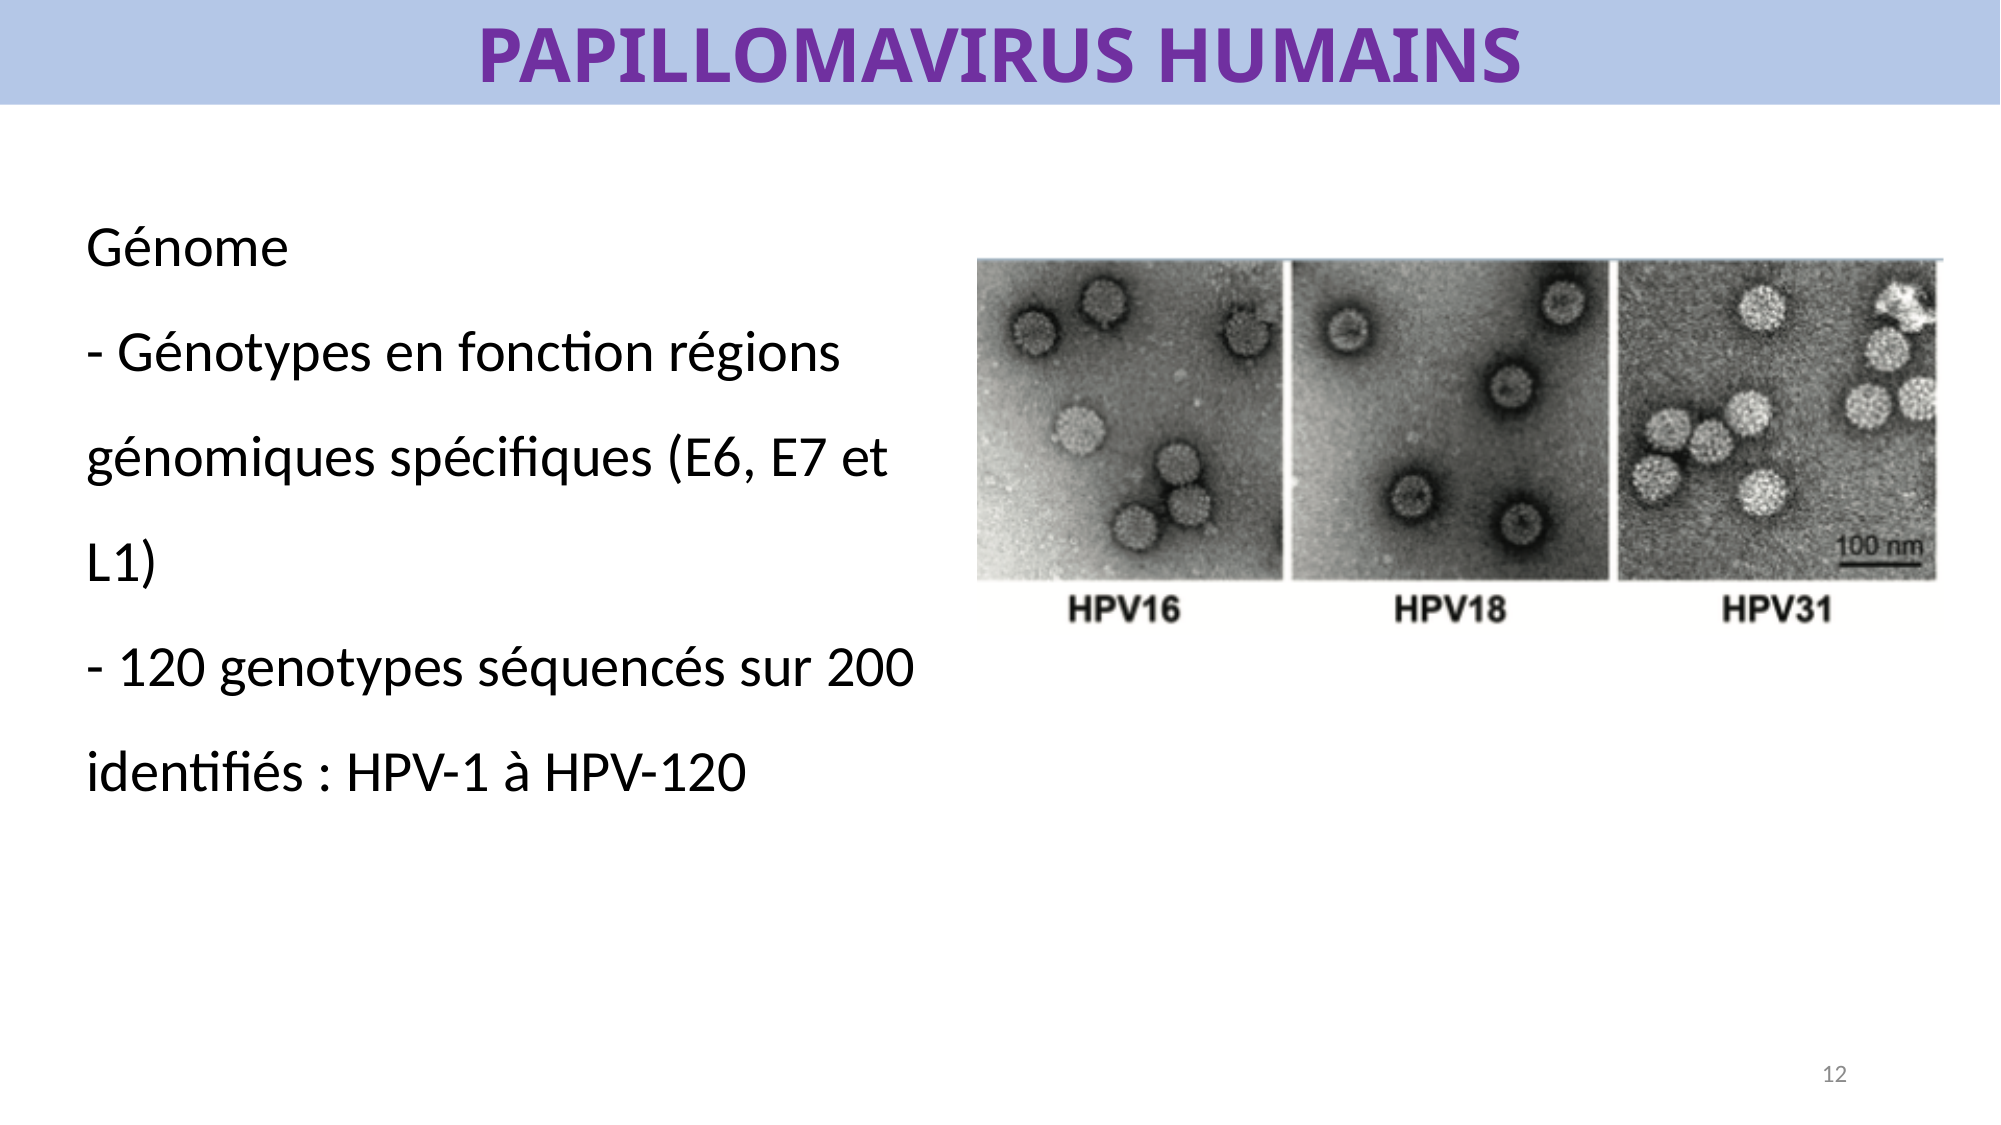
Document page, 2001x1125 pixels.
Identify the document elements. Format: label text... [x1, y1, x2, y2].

slide_number 11 [1412, 1042, 1863, 1103]
text_box PAPILLOMAVIRUS HUMAINS [0, 0, 2000, 105]
picture [977, 217, 1969, 662]
text_box Génome - Génotypes en fonction régions génomiques spécifiques (E6, E7 et L1) - 120 genotypes séquencés sur 200 identifiés : HPV-1 à HPV-120 [72, 166, 978, 916]
